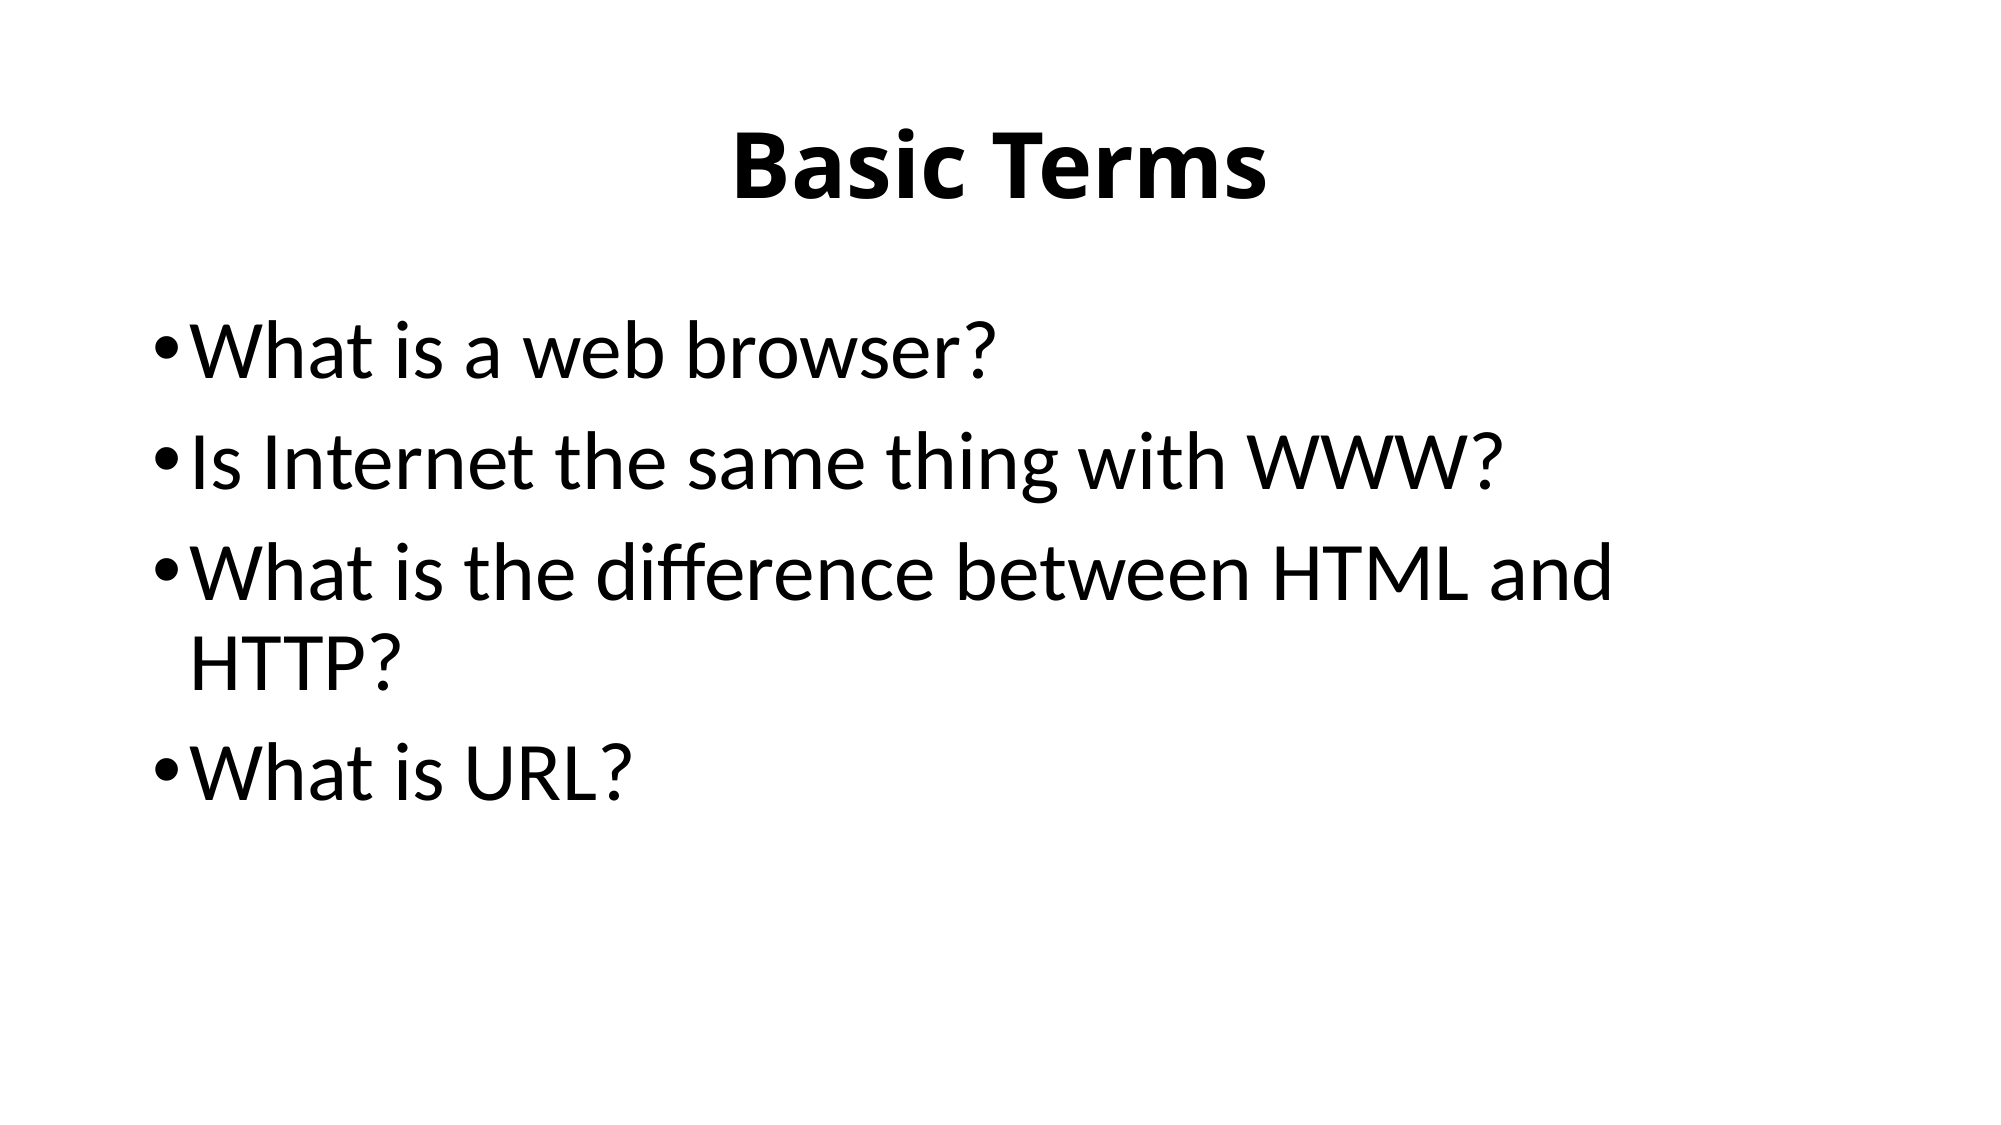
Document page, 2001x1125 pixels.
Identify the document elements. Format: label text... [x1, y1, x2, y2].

list What is a web browser? Is Internet the same thing with WWW? What is the difference between HTML and HTTP? What is URL? [137, 299, 1863, 1014]
title Basic Terms [137, 59, 1863, 278]
